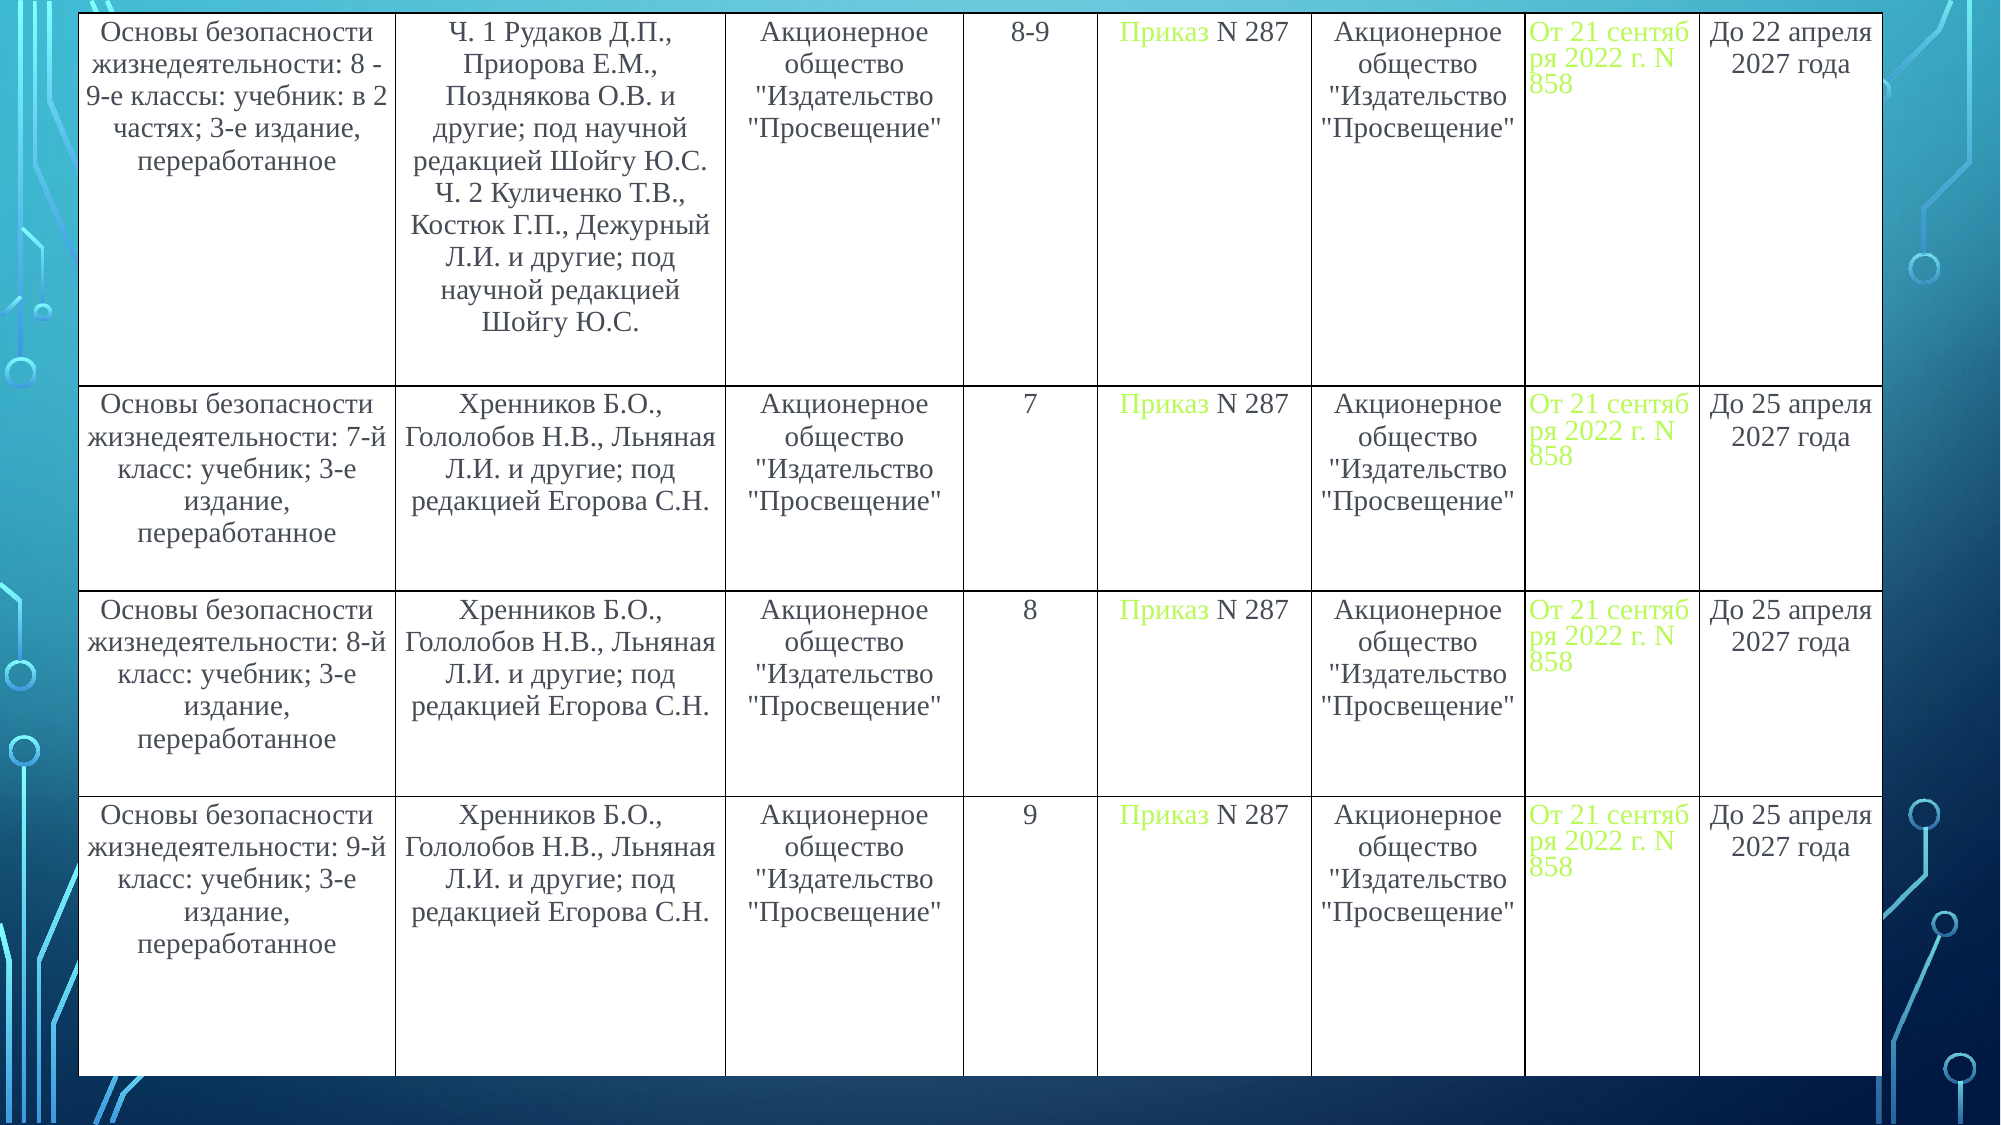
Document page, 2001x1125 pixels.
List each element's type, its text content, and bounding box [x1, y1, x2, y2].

table_header Акционерное общество "Издательство "Просвещение" [1312, 14, 1524, 385]
table_header Акционерное общество "Издательство "Просвещение" [726, 14, 963, 385]
table_cell От 21 сентября 2022 г. N 858 [1526, 387, 1699, 590]
table_cell Основы безопасности жизнедеятельности: 8-й класс: учебник; 3-е издание, переработанное [79, 592, 395, 796]
table_header Приказ N 287 [1098, 14, 1311, 385]
table_cell Приказ N 287 [1098, 592, 1311, 796]
table_cell До 25 апреля 2027 года [1700, 797, 1882, 1076]
table_header От 21 сентября 2022 г. N 858 [1526, 14, 1699, 385]
table_cell Основы безопасности жизнедеятельности: 7-й класс: учебник; 3-е издание, переработанное [79, 387, 395, 590]
table_cell Акционерное общество "Издательство "Просвещение" [726, 387, 963, 590]
table_header 8-9 [964, 14, 1097, 385]
table_cell Хренников Б.О., Гололобов Н.В., Льняная Л.И. и другие; под редакцией Егорова С.Н. [396, 797, 725, 1076]
table_cell Акционерное общество "Издательство "Просвещение" [1312, 592, 1524, 796]
table_cell 8 [964, 592, 1097, 796]
table_cell Акционерное общество "Издательство "Просвещение" [1312, 387, 1524, 590]
table_cell Основы безопасности жизнедеятельности: 9-й класс: учебник; 3-е издание, переработанное [79, 797, 395, 1076]
table_cell Акционерное общество "Издательство "Просвещение" [1312, 797, 1524, 1076]
table_cell Акционерное общество "Издательство "Просвещение" [726, 592, 963, 796]
table_header Ч. 1 Рудаков Д.П., Приорова Е.М., Позднякова О.В. и другие; под научной редакцией Шойгу Ю.С. Ч. 2 Куличенко Т.В., Костюк Г.П., Дежурный Л.И. и другие; под научной редакцией Шойгу Ю.С. [396, 14, 725, 385]
table_cell До 25 апреля 2027 года [1700, 592, 1882, 796]
table_cell Акционерное общество "Издательство "Просвещение" [726, 797, 963, 1076]
table_cell Приказ N 287 [1098, 797, 1311, 1076]
table_cell От 21 сентября 2022 г. N 858 [1526, 592, 1699, 796]
table_cell До 25 апреля 2027 года [1700, 387, 1882, 590]
table_cell Хренников Б.О., Гололобов Н.В., Льняная Л.И. и другие; под редакцией Егорова С.Н. [396, 592, 725, 796]
table_cell Хренников Б.О., Гололобов Н.В., Льняная Л.И. и другие; под редакцией Егорова С.Н. [396, 387, 725, 590]
table_cell 7 [964, 387, 1097, 590]
table_cell Приказ N 287 [1098, 387, 1311, 590]
table_header До 22 апреля 2027 года [1700, 14, 1882, 385]
table_header Основы безопасности жизнедеятельности: 8 - 9-е классы: учебник: в 2 частях; 3-е издание, переработанное [79, 14, 395, 385]
table_cell 9 [964, 797, 1097, 1076]
table_cell От 21 сентября 2022 г. N 858 [1526, 797, 1699, 1076]
